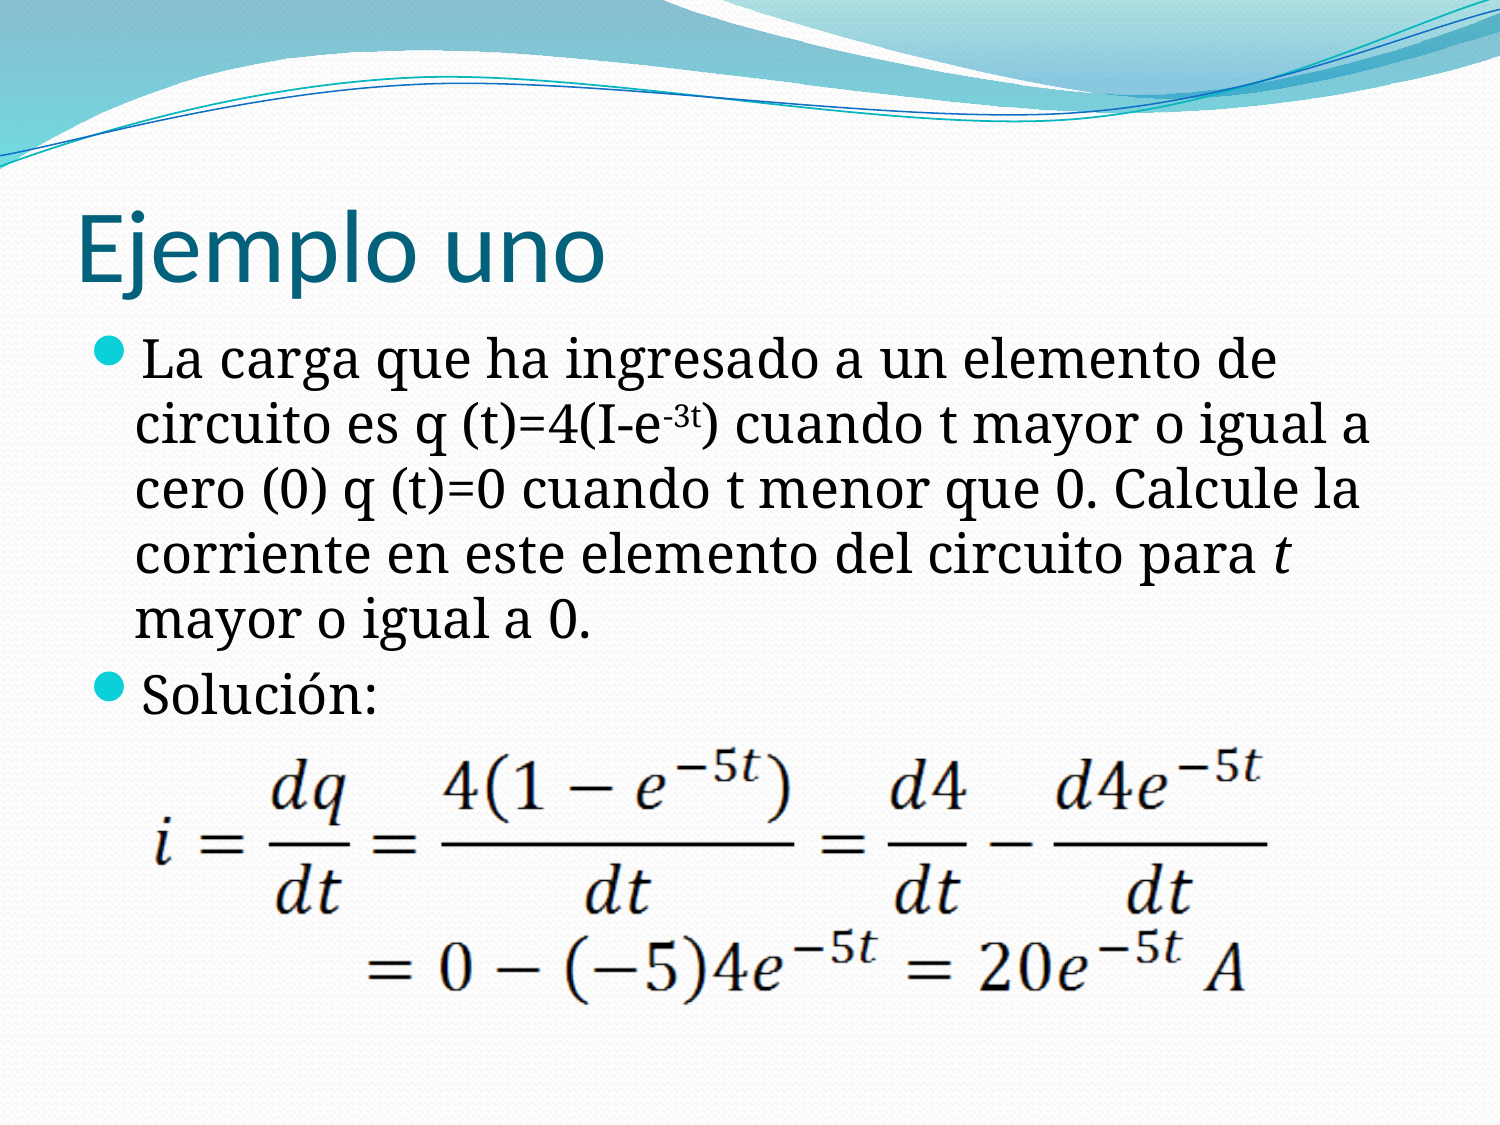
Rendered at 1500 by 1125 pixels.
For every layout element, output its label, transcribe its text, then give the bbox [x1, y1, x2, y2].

table_cell Hz [145, 739, 1425, 1021]
picture [152, 737, 1454, 1008]
list La carga que ha ingresado a un elemento de circuito es q (t)=4(I-e-3t) cuando t mayor o igual a cero (0) q (t)=0 cuando t menor que 0. Calcule la corriente en este elemento del circuito para t mayor o igual a 0. Solución: [75, 317, 1425, 1038]
title Ejemplo uno [75, 115, 1425, 303]
